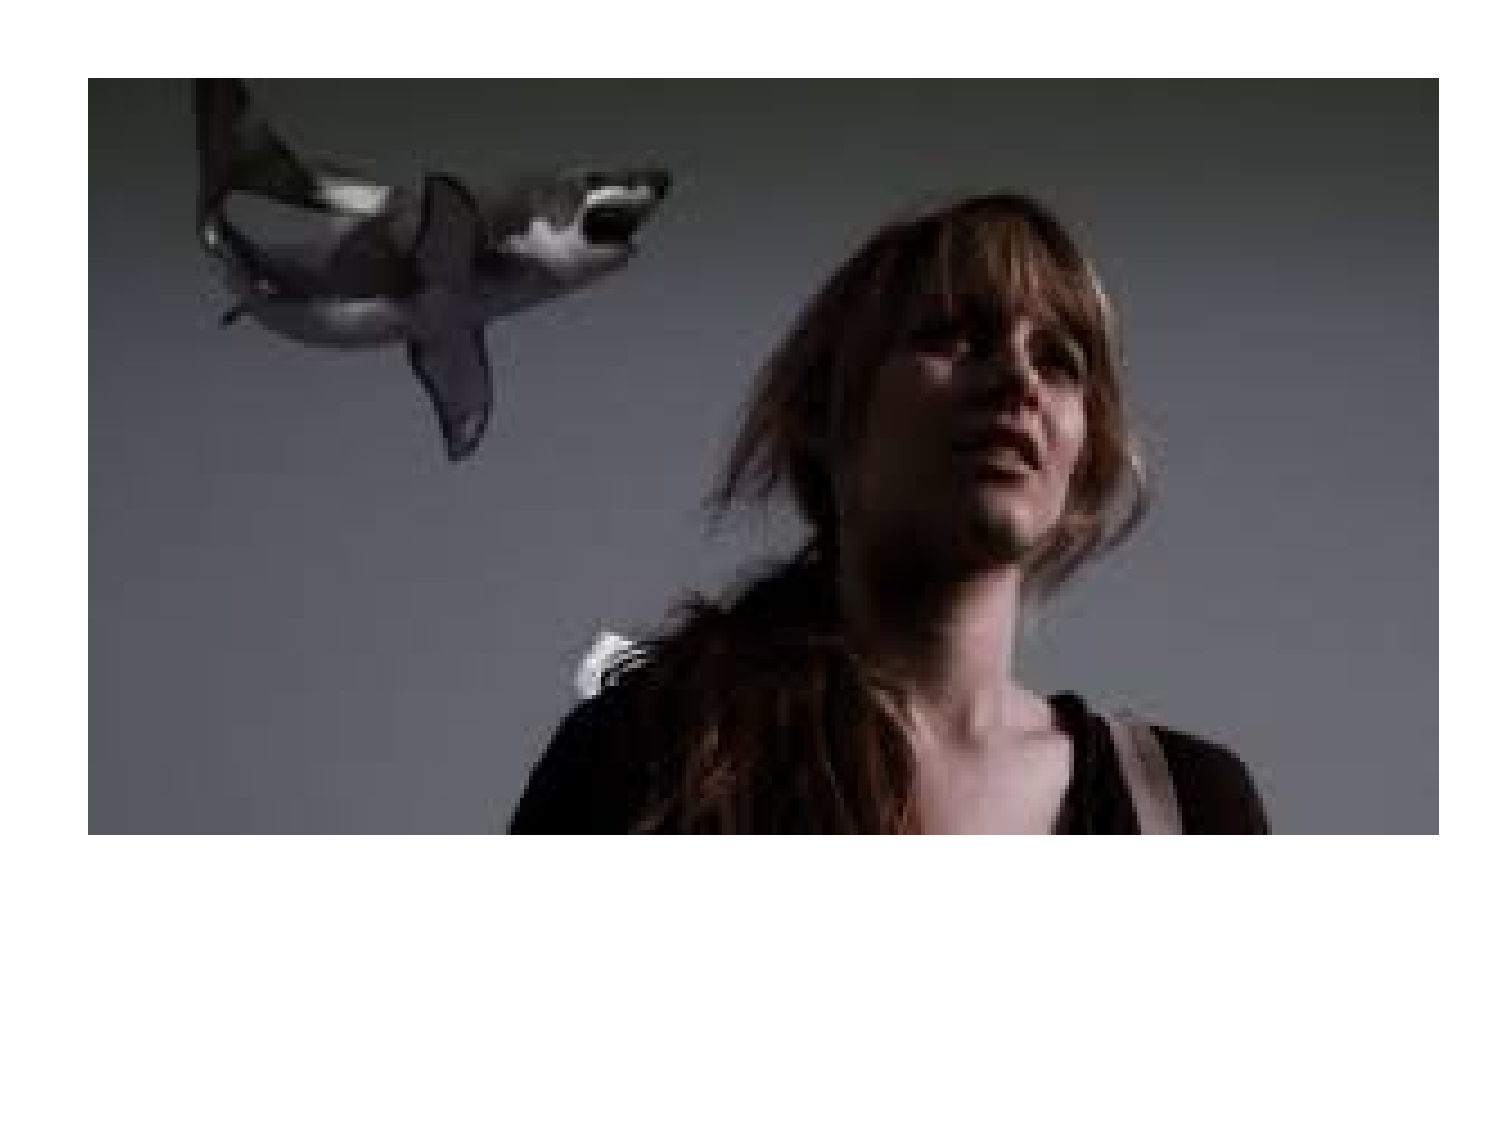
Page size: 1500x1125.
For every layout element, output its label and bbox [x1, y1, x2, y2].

picture [88, 77, 1439, 835]
